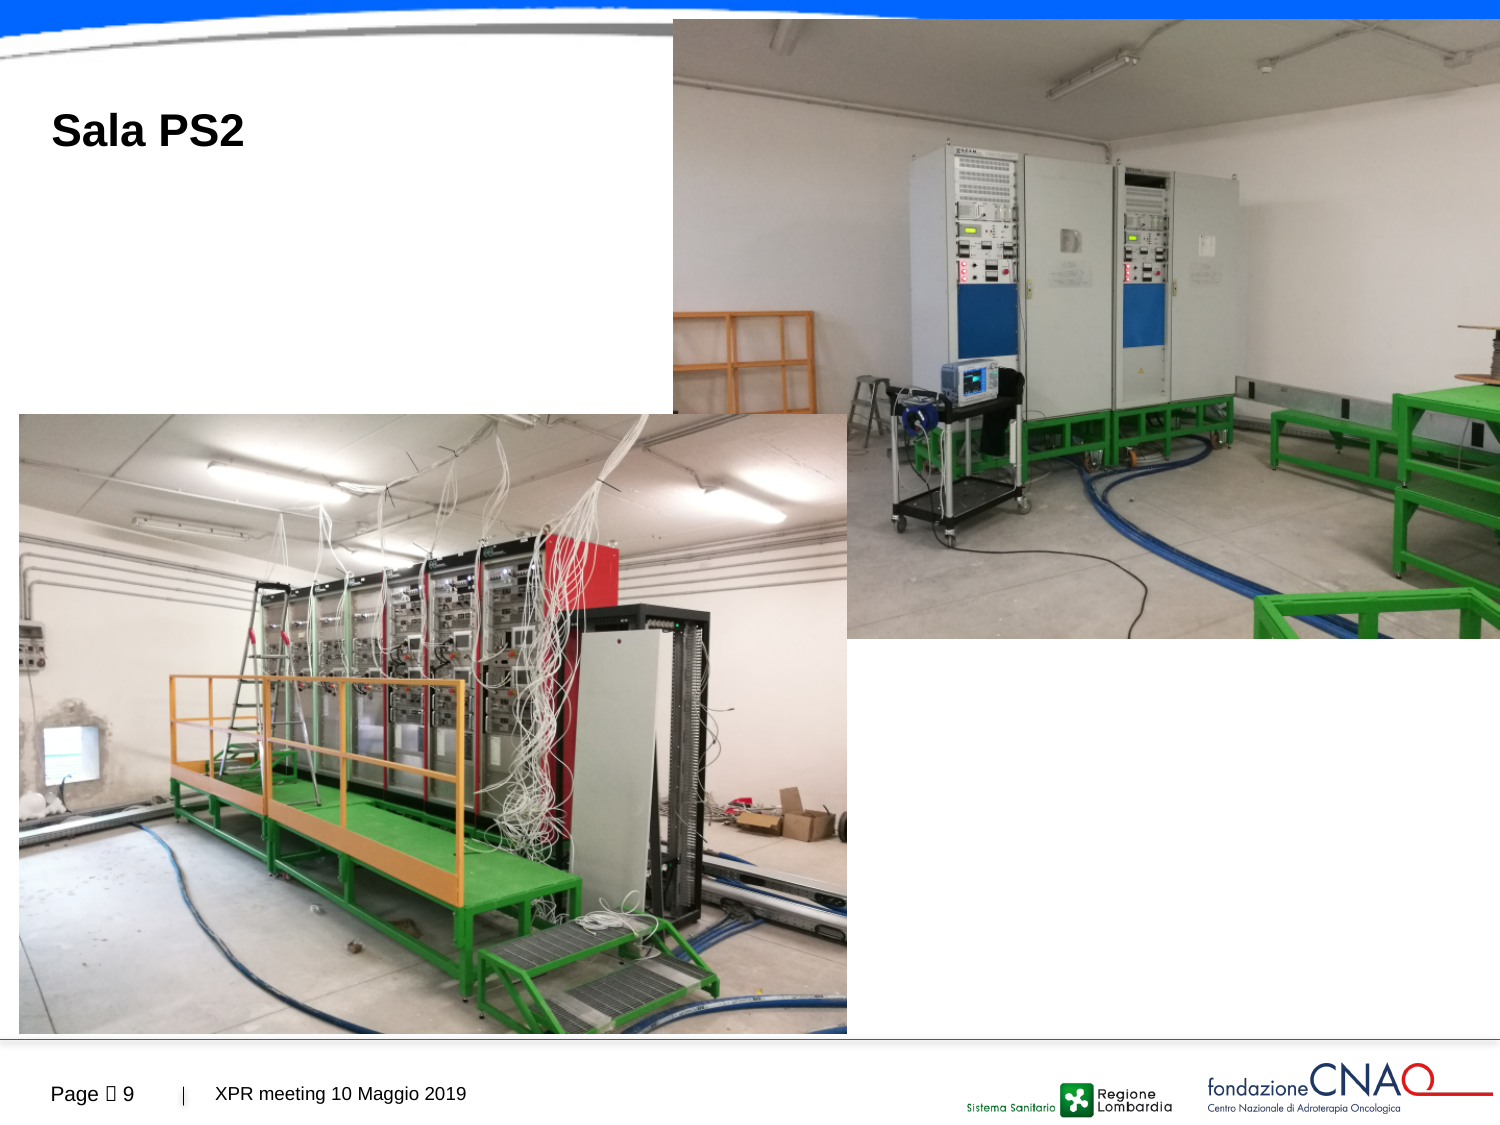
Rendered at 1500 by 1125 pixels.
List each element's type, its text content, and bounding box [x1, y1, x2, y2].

picture [0, 1040, 1500, 1125]
picture [0, 0, 1500, 1039]
title Sala PS2 [51, 80, 667, 180]
